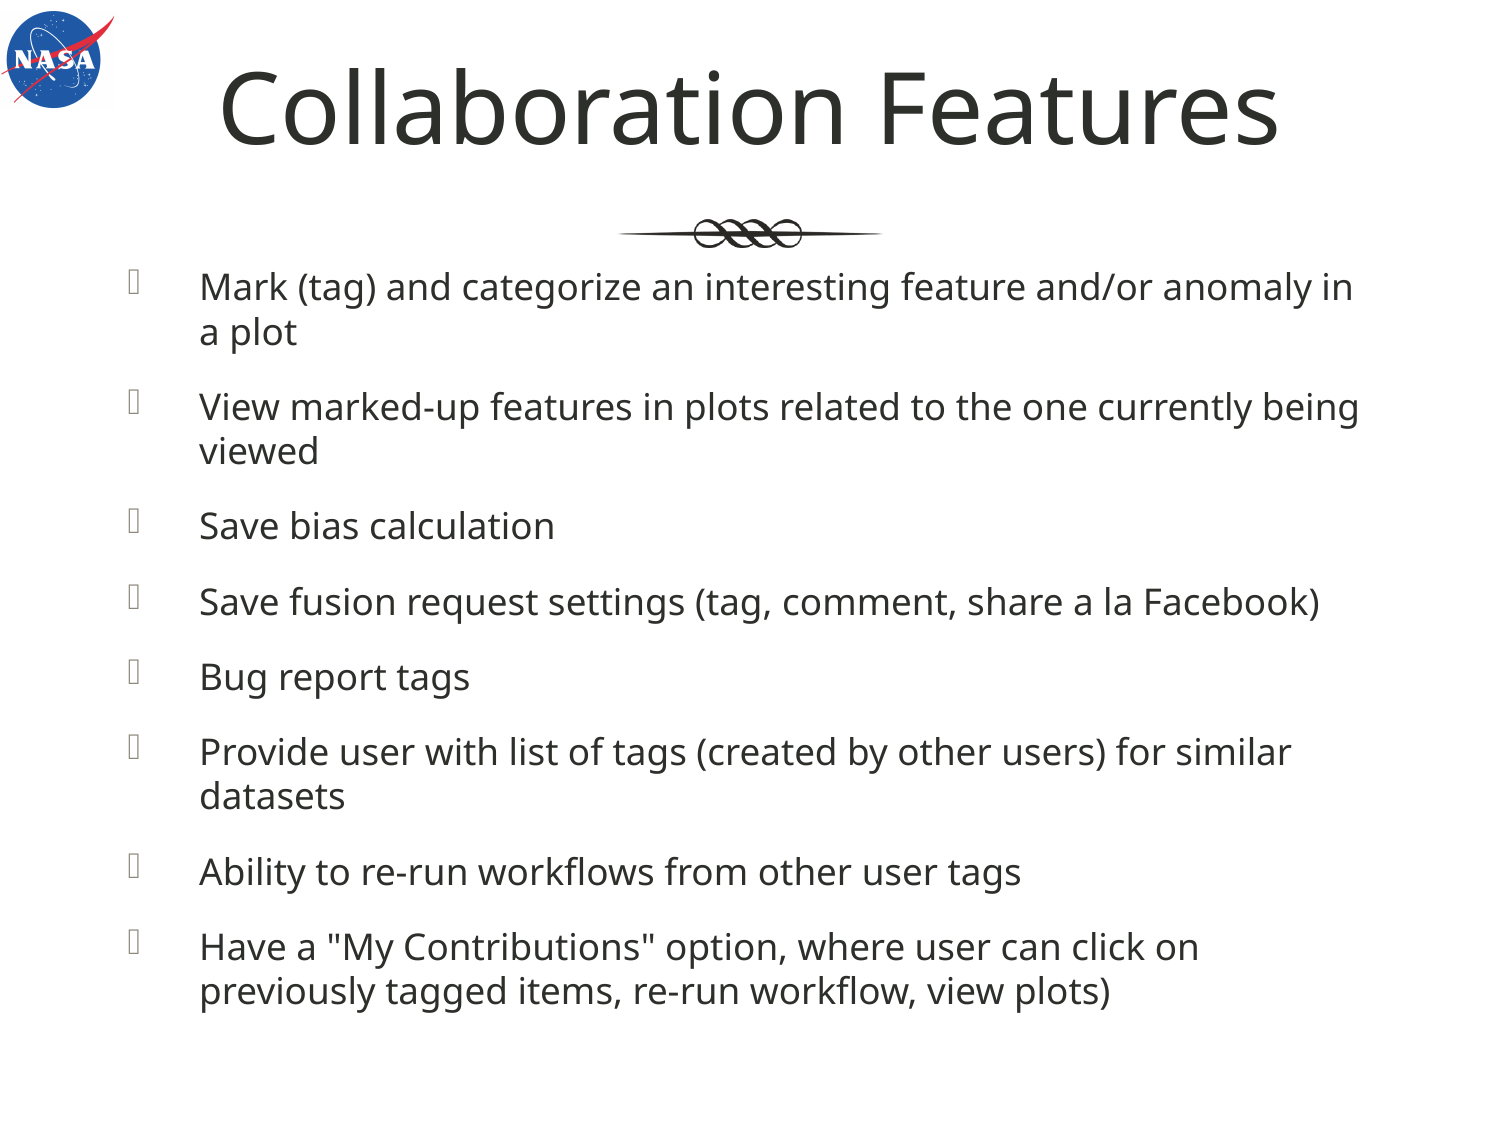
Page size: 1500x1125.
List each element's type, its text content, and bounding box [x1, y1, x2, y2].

title Collaboration Features [112, 11, 1388, 199]
list Mark (tag) and categorize an interesting feature and/or anomaly in a plot View marked-up features in plots related to the one currently being viewed Save bias calculation Save fusion request settings (tag, comment, share a la Facebook) Bug report tags Provide user with list of tags (created by other users) for similar datasets Ability to re-run workflows from other user tags Have a "My Contributions" option, where user can click on previously tagged items, re-run workflow, view plots) [112, 256, 1388, 1020]
picture [615, 219, 885, 248]
picture [0, 10, 115, 109]
